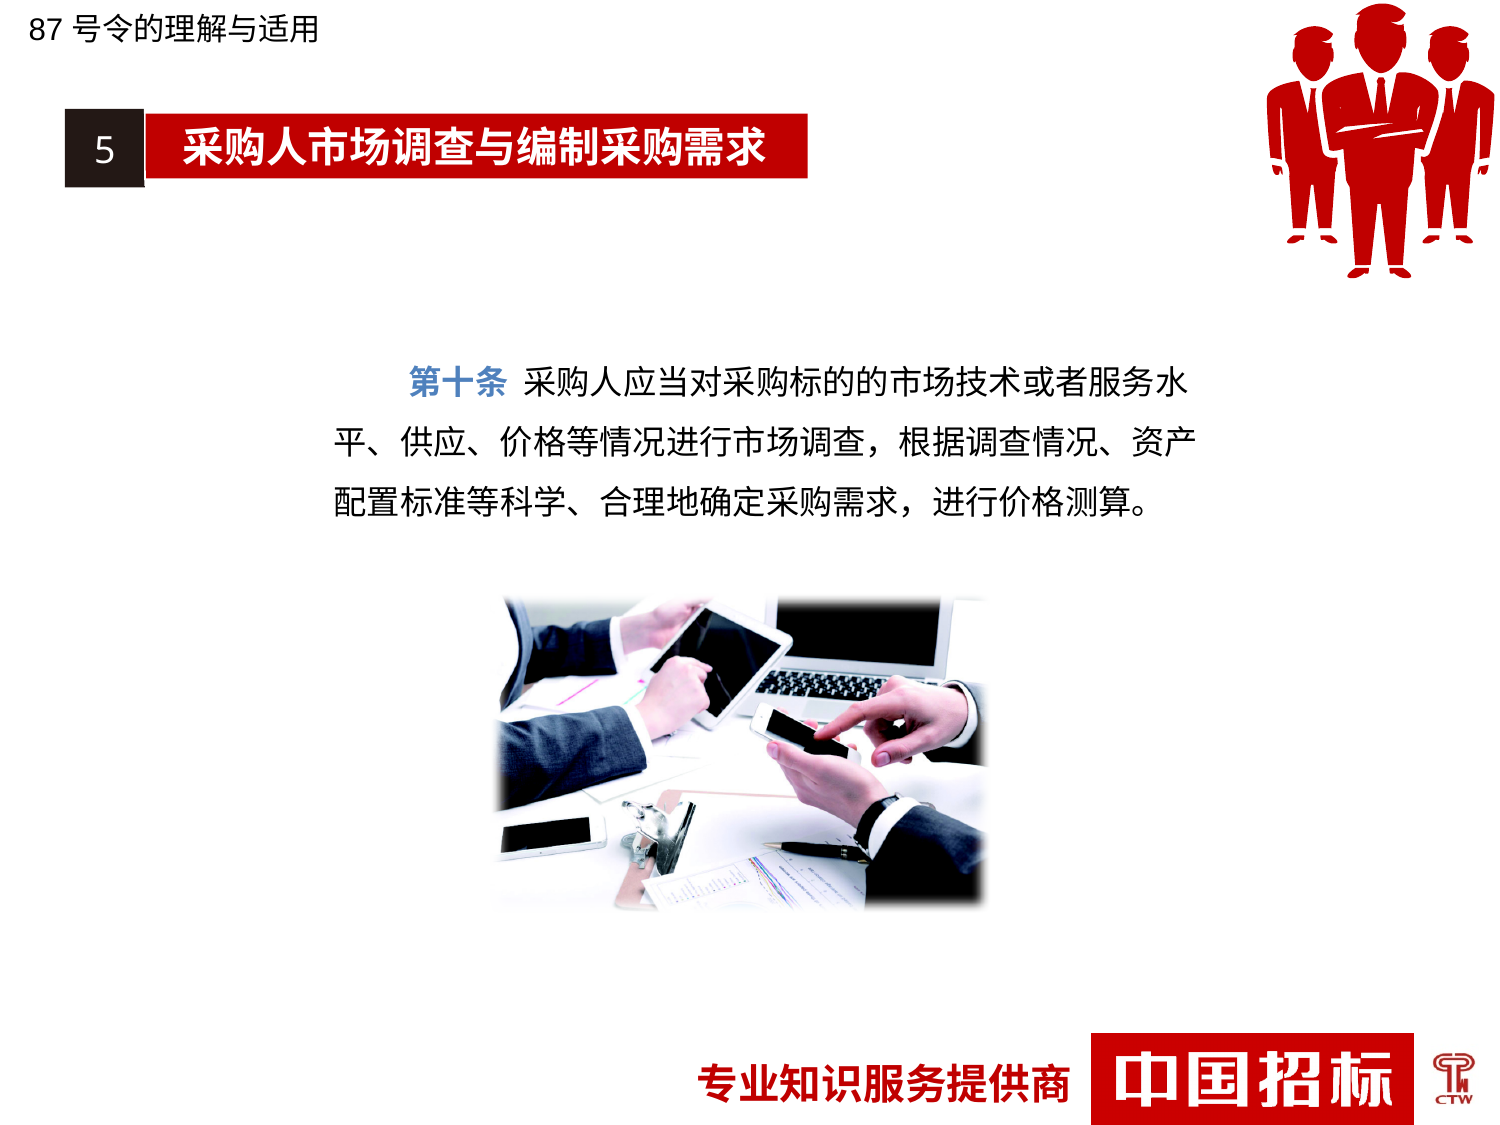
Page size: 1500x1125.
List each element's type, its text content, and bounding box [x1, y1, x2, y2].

text_box 第十条 采购人应当对采购标的的市场技术或者服务水平、供应、价格等情况进行市场调查，根据调查情况、资产配置标准等科学、合理地确定采购需求，进行价格测算。 [318, 333, 1227, 529]
picture [1091, 1032, 1500, 1125]
text_box 87号令的理解与适用 [13, 1, 705, 54]
picture [489, 593, 991, 915]
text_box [64, 106, 808, 188]
